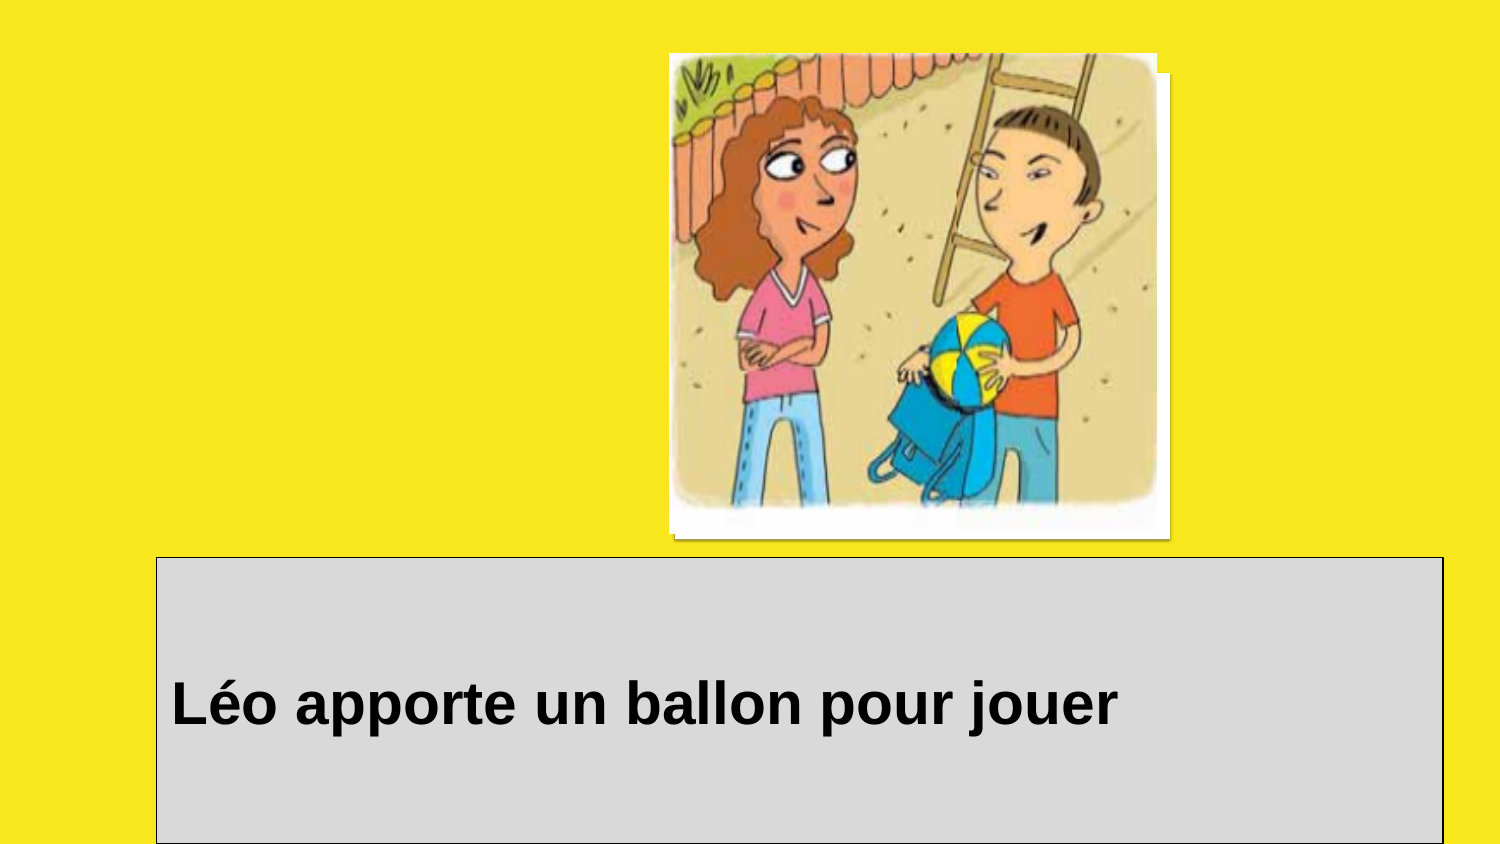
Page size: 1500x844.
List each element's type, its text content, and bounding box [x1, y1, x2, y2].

picture [654, 52, 1190, 558]
text_box Léo apporte un ballon pour jouer [156, 557, 1443, 844]
